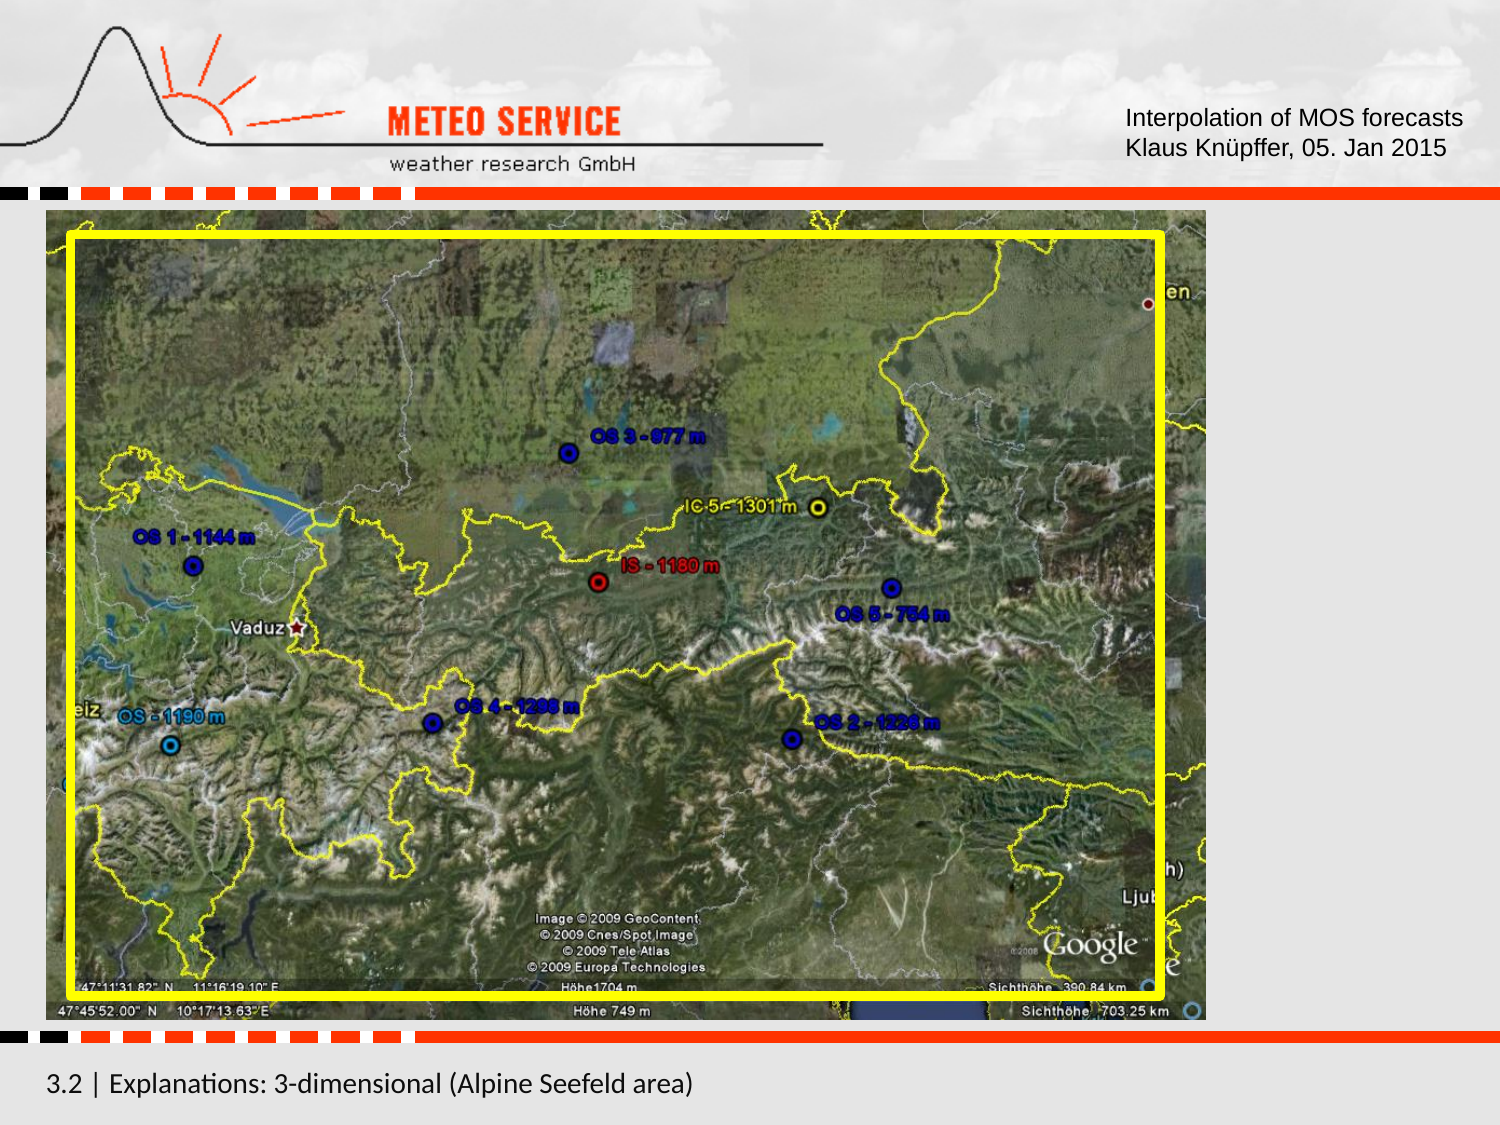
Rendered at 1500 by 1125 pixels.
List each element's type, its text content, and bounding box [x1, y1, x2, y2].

picture [46, 210, 1207, 1020]
picture [0, 1030, 1500, 1044]
picture [0, 0, 1500, 200]
text_box 3.2 | Explanations: 3-dimensional (Alpine Seefeld area) [31, 1057, 710, 1107]
